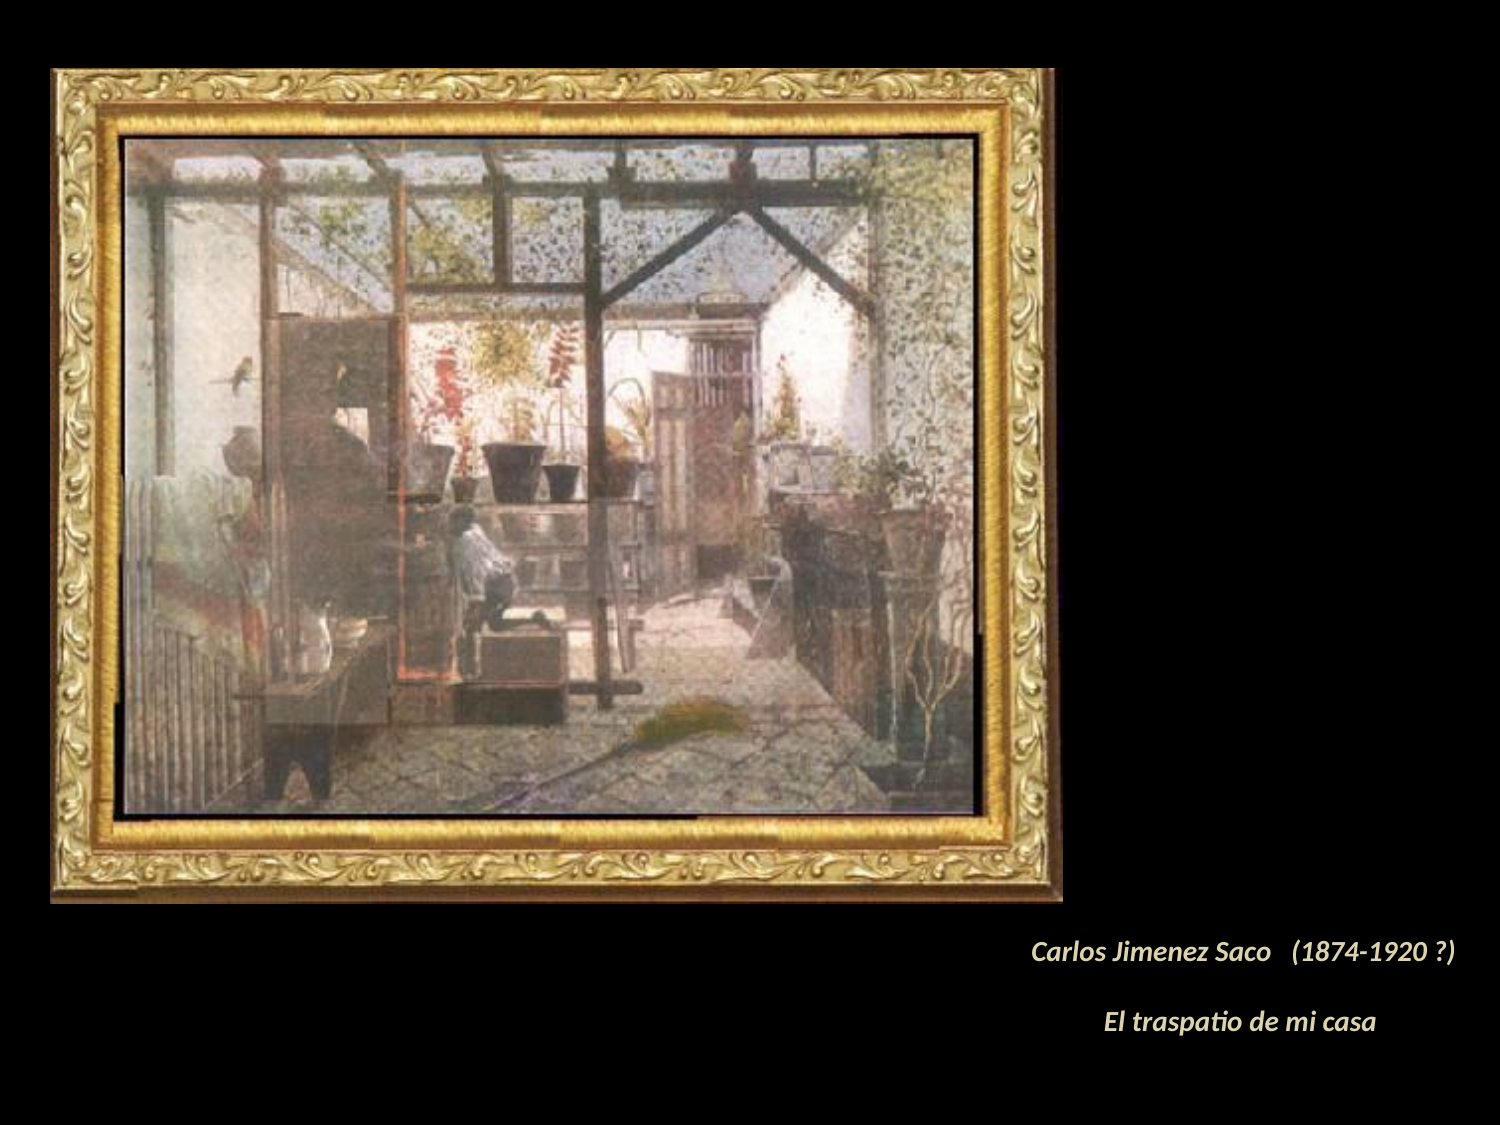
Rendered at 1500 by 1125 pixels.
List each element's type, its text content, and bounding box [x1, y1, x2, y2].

text_box Carlos Jimenez Saco (1874-1920 ?) El traspatio de mi casa [987, 924, 1500, 1045]
picture [49, 68, 1063, 904]
